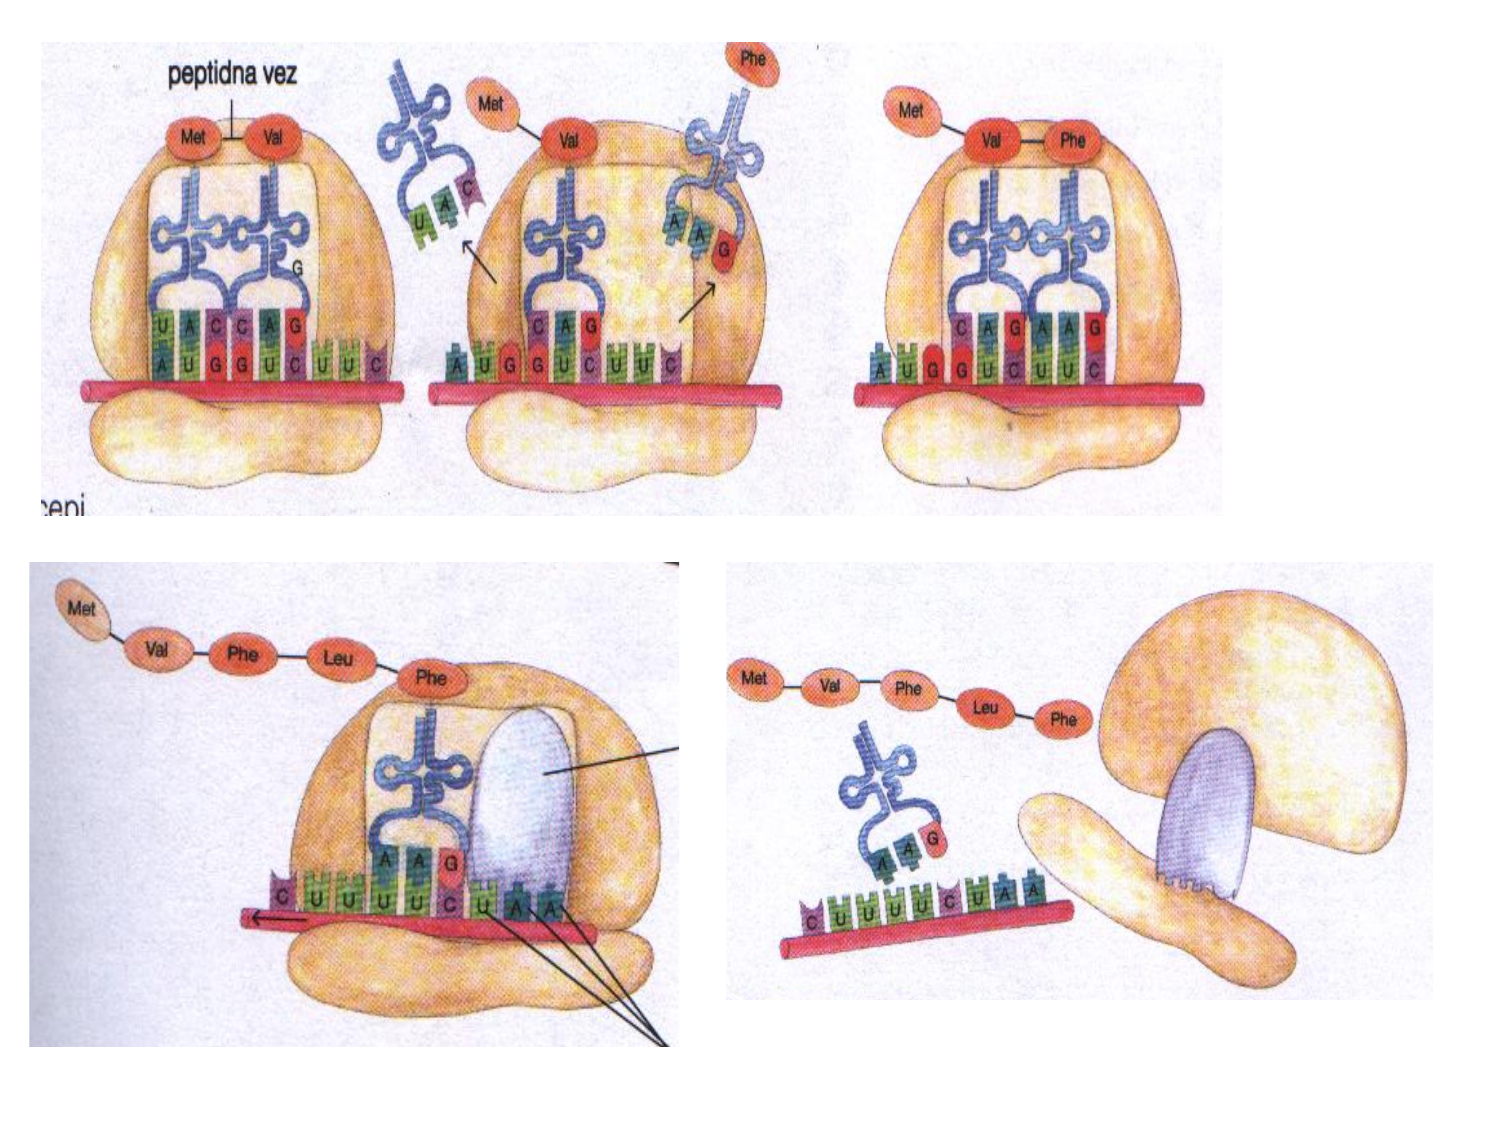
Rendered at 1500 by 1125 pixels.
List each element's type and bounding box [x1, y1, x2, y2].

list [40, 42, 1223, 516]
list [725, 562, 1434, 1000]
list [29, 562, 680, 1048]
